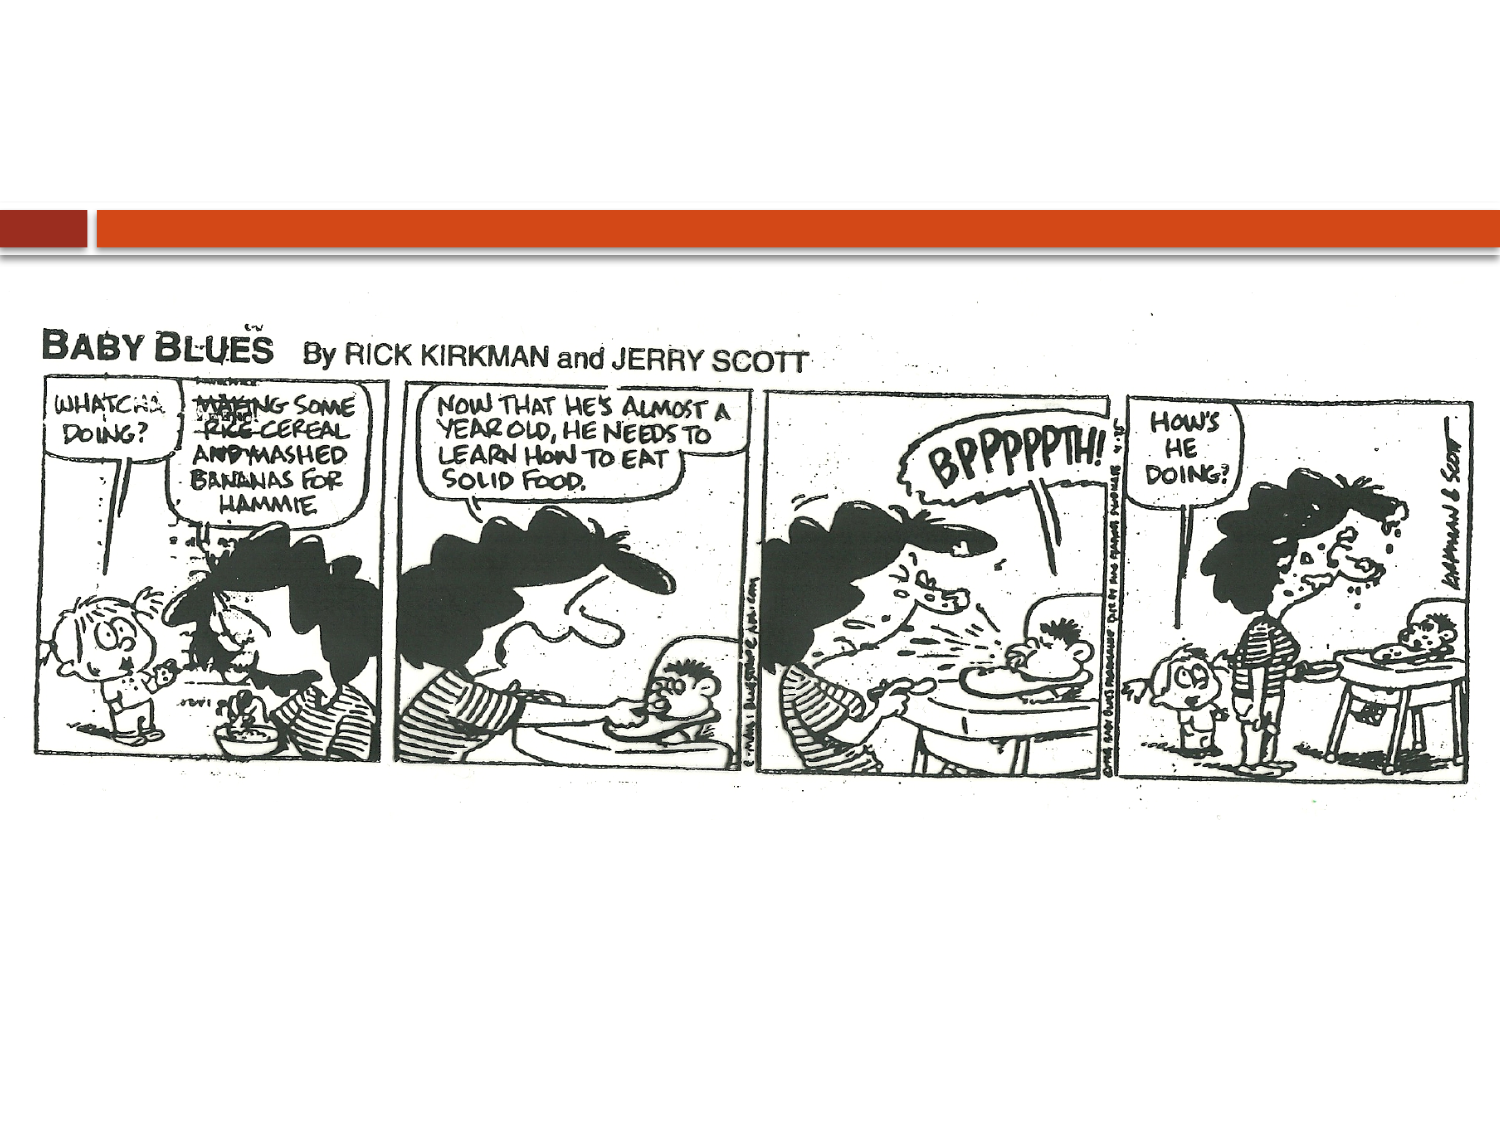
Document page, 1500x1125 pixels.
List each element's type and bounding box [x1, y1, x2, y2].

picture [1016, 277, 1489, 820]
picture [0, 277, 472, 820]
list [472, 0, 1016, 1125]
